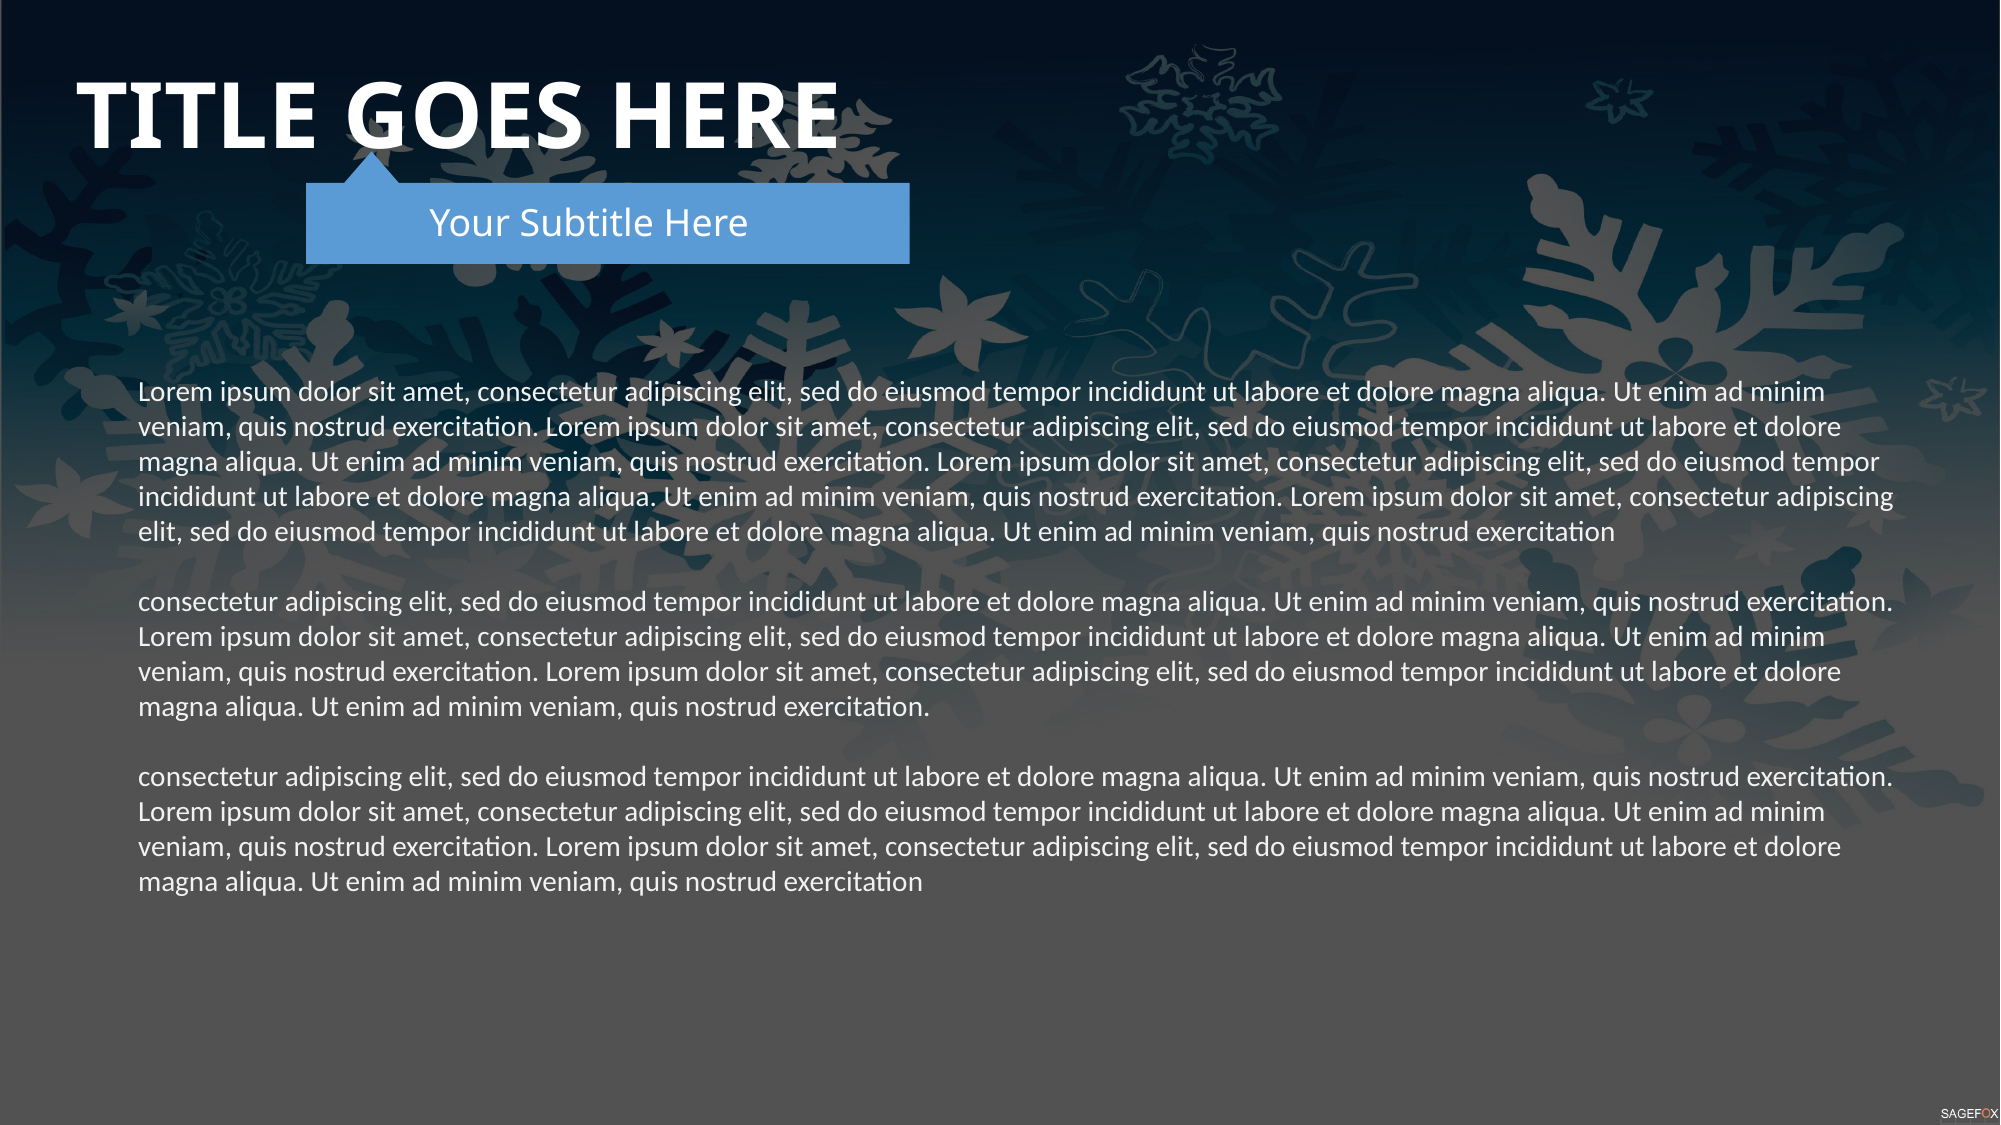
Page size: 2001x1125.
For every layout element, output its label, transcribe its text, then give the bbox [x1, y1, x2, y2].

text_box TITLE GOES HERE [60, 49, 965, 175]
text_box Lorem ipsum dolor sit amet, consectetur adipiscing elit, sed do eiusmod tempor incididunt ut labore et dolore magna aliqua. Ut enim ad minim veniam, quis nostrud exercitation. Lorem ipsum dolor sit amet, consectetur adipiscing elit, sed do eiusmod tempor incididunt ut labore et dolore magna aliqua. Ut enim ad minim veniam, quis nostrud exercitation. Lorem ipsum dolor sit amet, consectetur adipiscing elit, sed do eiusmod tempor incididunt ut labore et dolore magna aliqua. Ut enim ad minim veniam, quis nostrud exercitation. Lorem ipsum dolor sit amet, consectetur adipiscing elit, sed do eiusmod tempor incididunt ut labore et dolore magna aliqua. Ut enim ad minim veniam, quis nostrud exercitation consectetur adipiscing elit, sed do eiusmod tempor incididunt ut labore et dolore magna aliqua. Ut enim ad minim veniam, quis nostrud exercitation. Lorem ipsum dolor sit amet, consectetur adipiscing elit, sed do eiusmod tempor incididunt ut labore et dolore magna aliqua. Ut enim ad minim veniam, quis nostrud exercitation. Lorem ipsum dolor sit amet, consectetur adipiscing elit, sed do eiusmod tempor incididunt ut labore et dolore magna aliqua. Ut enim ad minim veniam, quis nostrud exercitation. consectetur adipiscing elit, sed do eiusmod tempor incididunt ut labore et dolore magna aliqua. Ut enim ad minim veniam, quis nostrud exercitation. Lorem ipsum dolor sit amet, consectetur adipiscing elit, sed do eiusmod tempor incididunt ut labore et dolore magna aliqua. Ut enim ad minim veniam, quis nostrud exercitation. Lorem ipsum dolor sit amet, consectetur adipiscing elit, sed do eiusmod tempor incididunt ut labore et dolore magna aliqua. Ut enim ad minim veniam, quis nostrud exercitation [123, 365, 1930, 905]
picture [0, 0, 2001, 1125]
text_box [306, 151, 910, 264]
